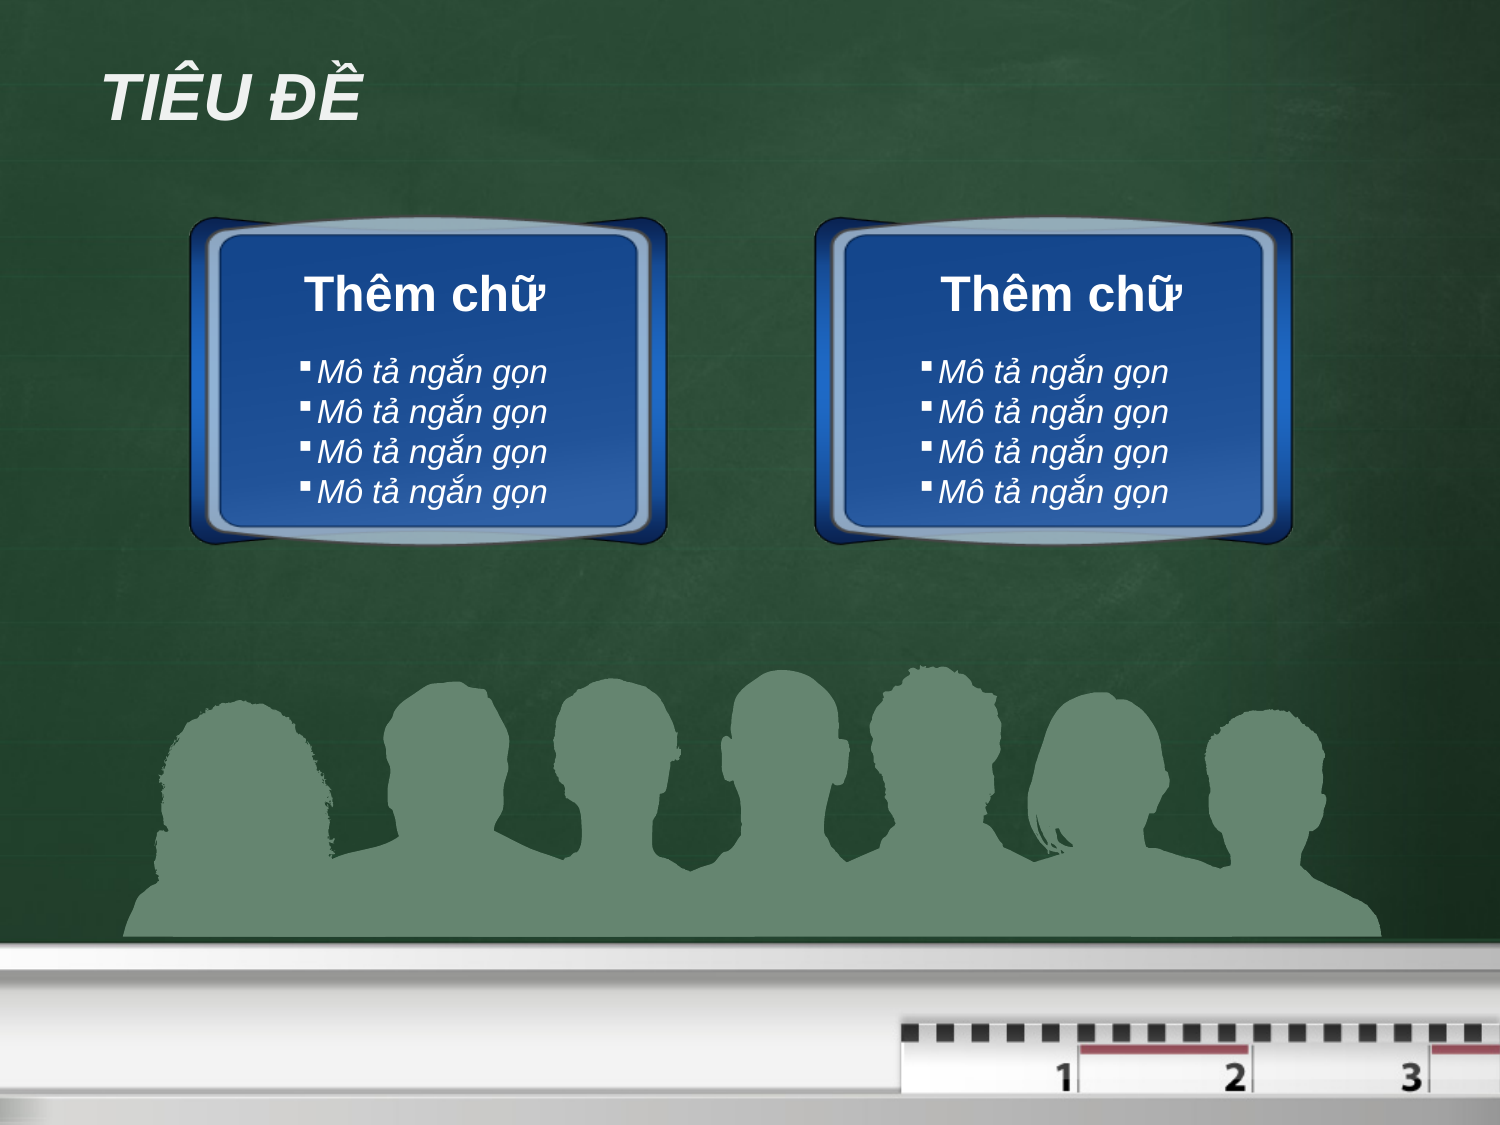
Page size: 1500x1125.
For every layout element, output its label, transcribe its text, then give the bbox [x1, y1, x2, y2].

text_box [122, 664, 1383, 937]
text_box TIÊU ĐỀ [84, 40, 862, 148]
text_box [773, 199, 1331, 561]
picture [0, 0, 1500, 1125]
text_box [147, 199, 705, 561]
